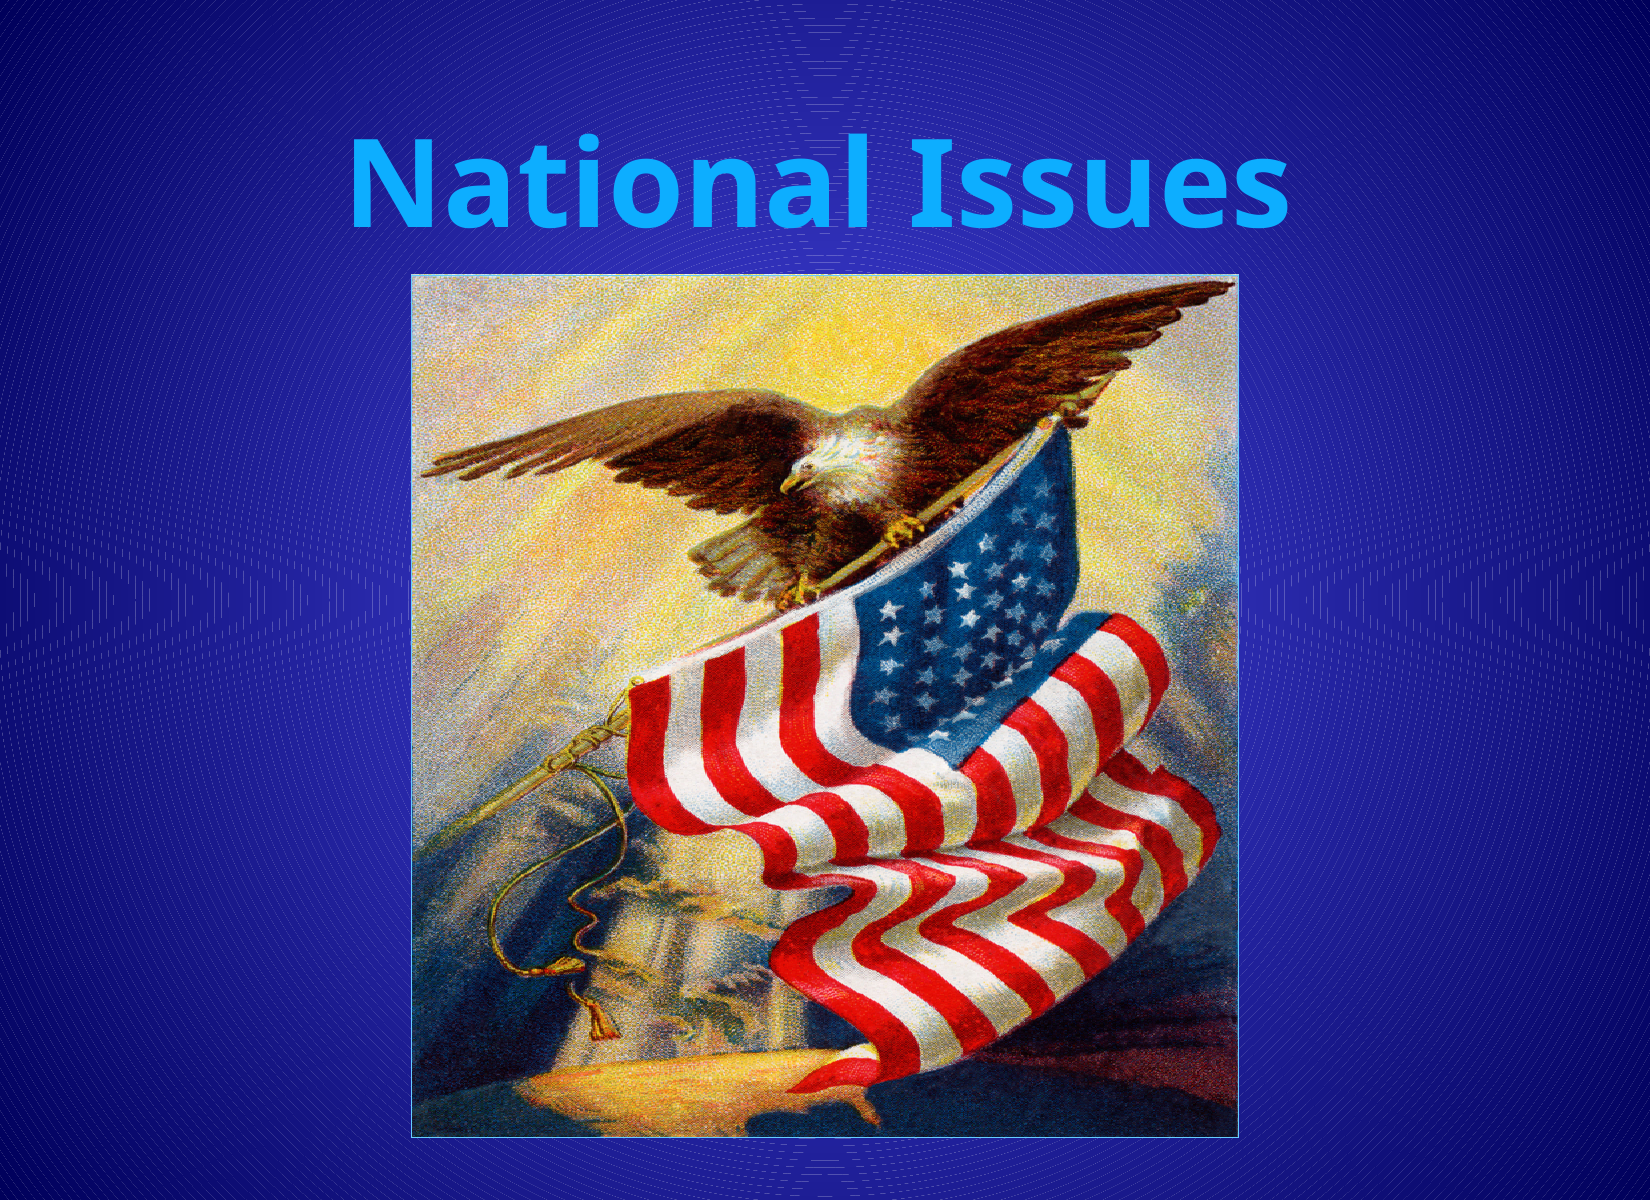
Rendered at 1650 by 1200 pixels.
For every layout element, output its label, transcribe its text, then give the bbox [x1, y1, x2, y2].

picture [410, 274, 1240, 1138]
title National Issues [109, 53, 1555, 305]
